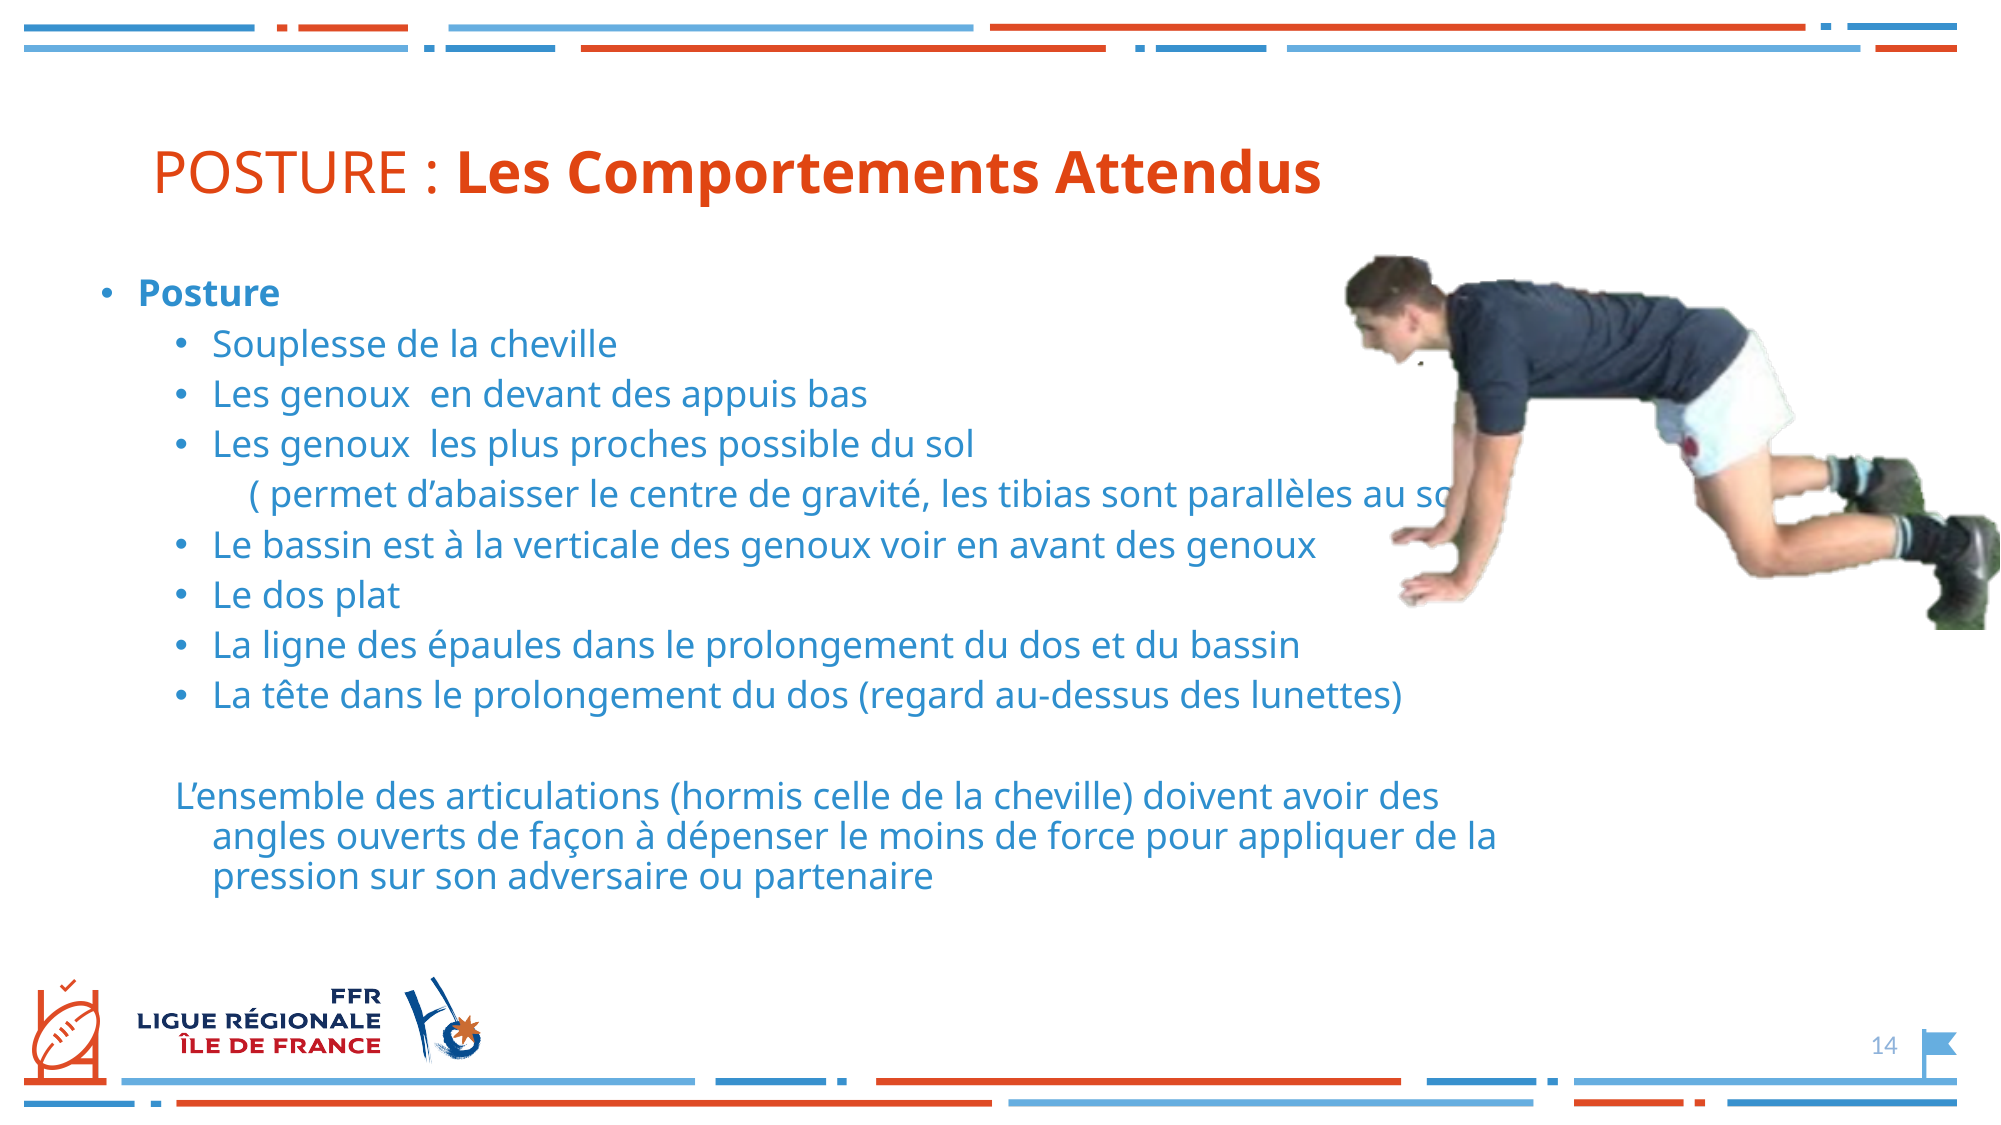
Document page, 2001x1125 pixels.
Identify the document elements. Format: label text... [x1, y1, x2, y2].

picture [24, 17, 2000, 630]
picture [24, 976, 1957, 1107]
title POSTURE : Les Comportements Attendus [137, 123, 1291, 227]
slide_number 14 [1463, 1013, 1913, 1074]
list Posture Souplesse de la cheville Les genoux en devant des appuis bas Les genoux les plus proches possible du sol ( permet d’abaisser le centre de gravité, les tibias sont parallèles au sol) Le bassin est à la verticale des genoux voir en avant des genoux Le dos plat La ligne des épaules dans le prolongement du dos et du bassin La tête dans le prolongement du dos (regard au-dessus des lunettes) L’ensemble des articulations (hormis celle de la cheville) doivent avoir des angles ouverts de façon à dépenser le moins de force pour appliquer de la pression sur son adversaire ou partenaire [85, 267, 1573, 907]
